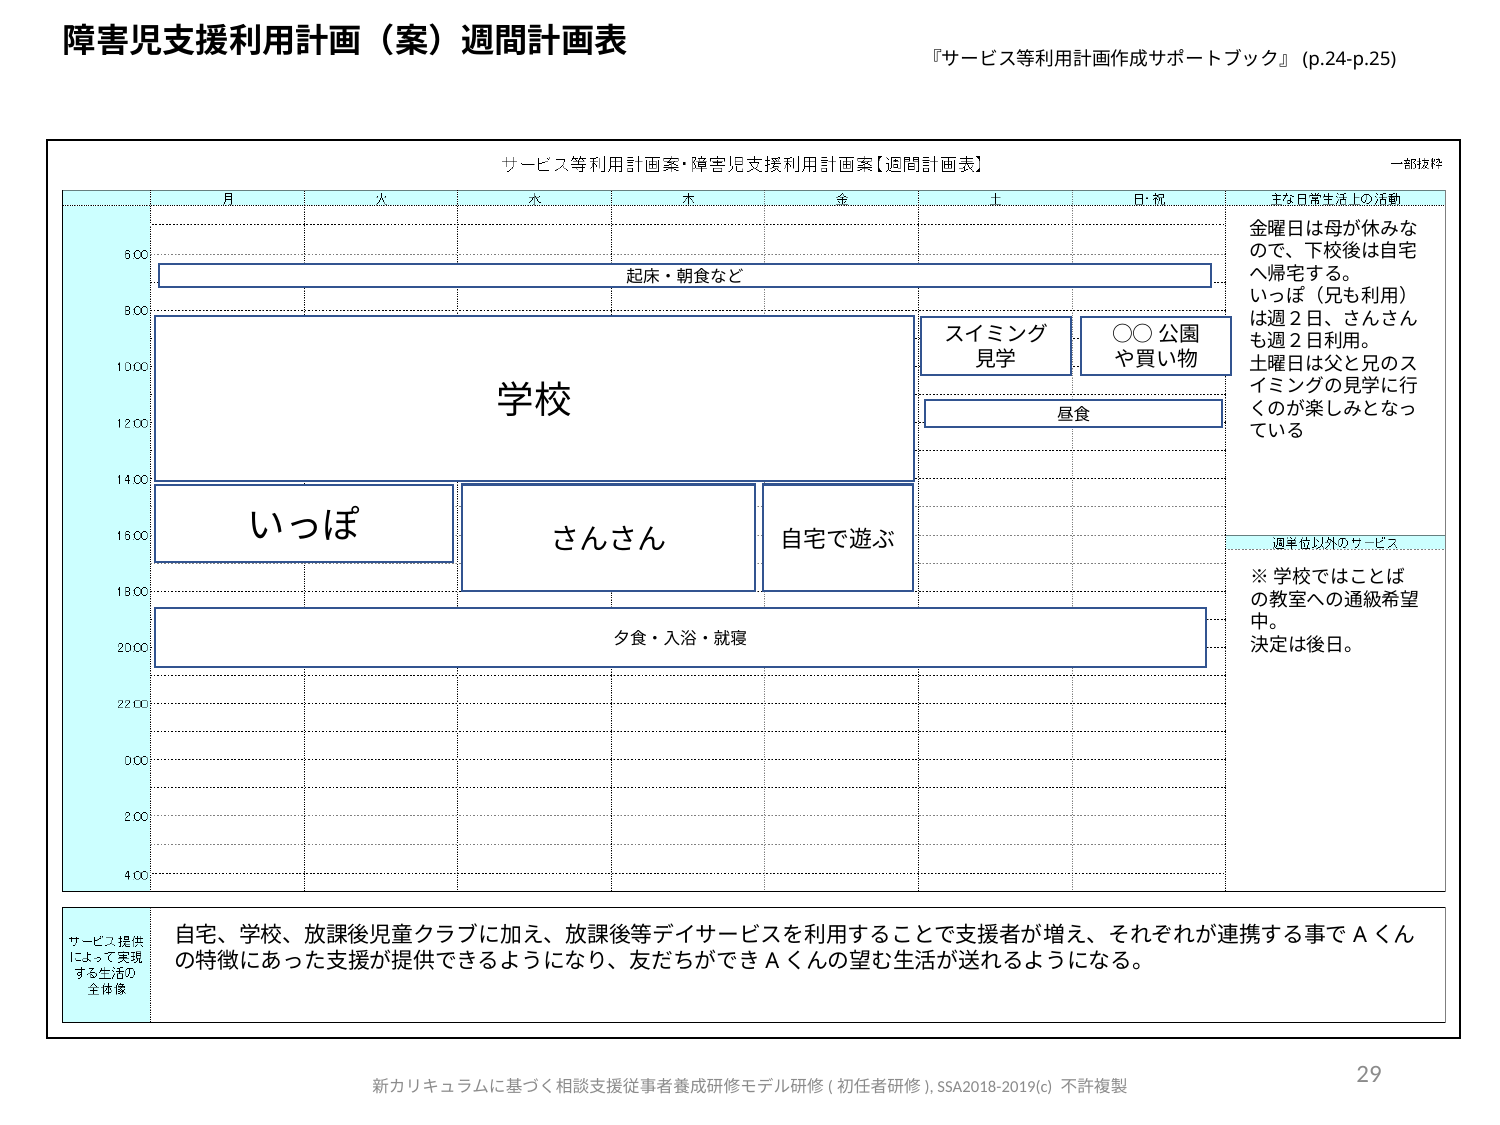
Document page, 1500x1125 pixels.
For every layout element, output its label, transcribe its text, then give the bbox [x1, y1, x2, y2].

slide_number 29 [1059, 1042, 1397, 1103]
text_box 『サービス等利用計画作成サポートブック』(p.24-p.25) [668, 39, 1411, 77]
footer 新カリキュラムに基づく相談支援従事者養成研修モデル研修(初任者研修), SSA2018-2019(c) 不許複製 [0, 1055, 1500, 1116]
text_box 障害児支援利用計画（案）週間計画表 [47, 1, 1424, 77]
picture [47, 140, 1460, 1038]
